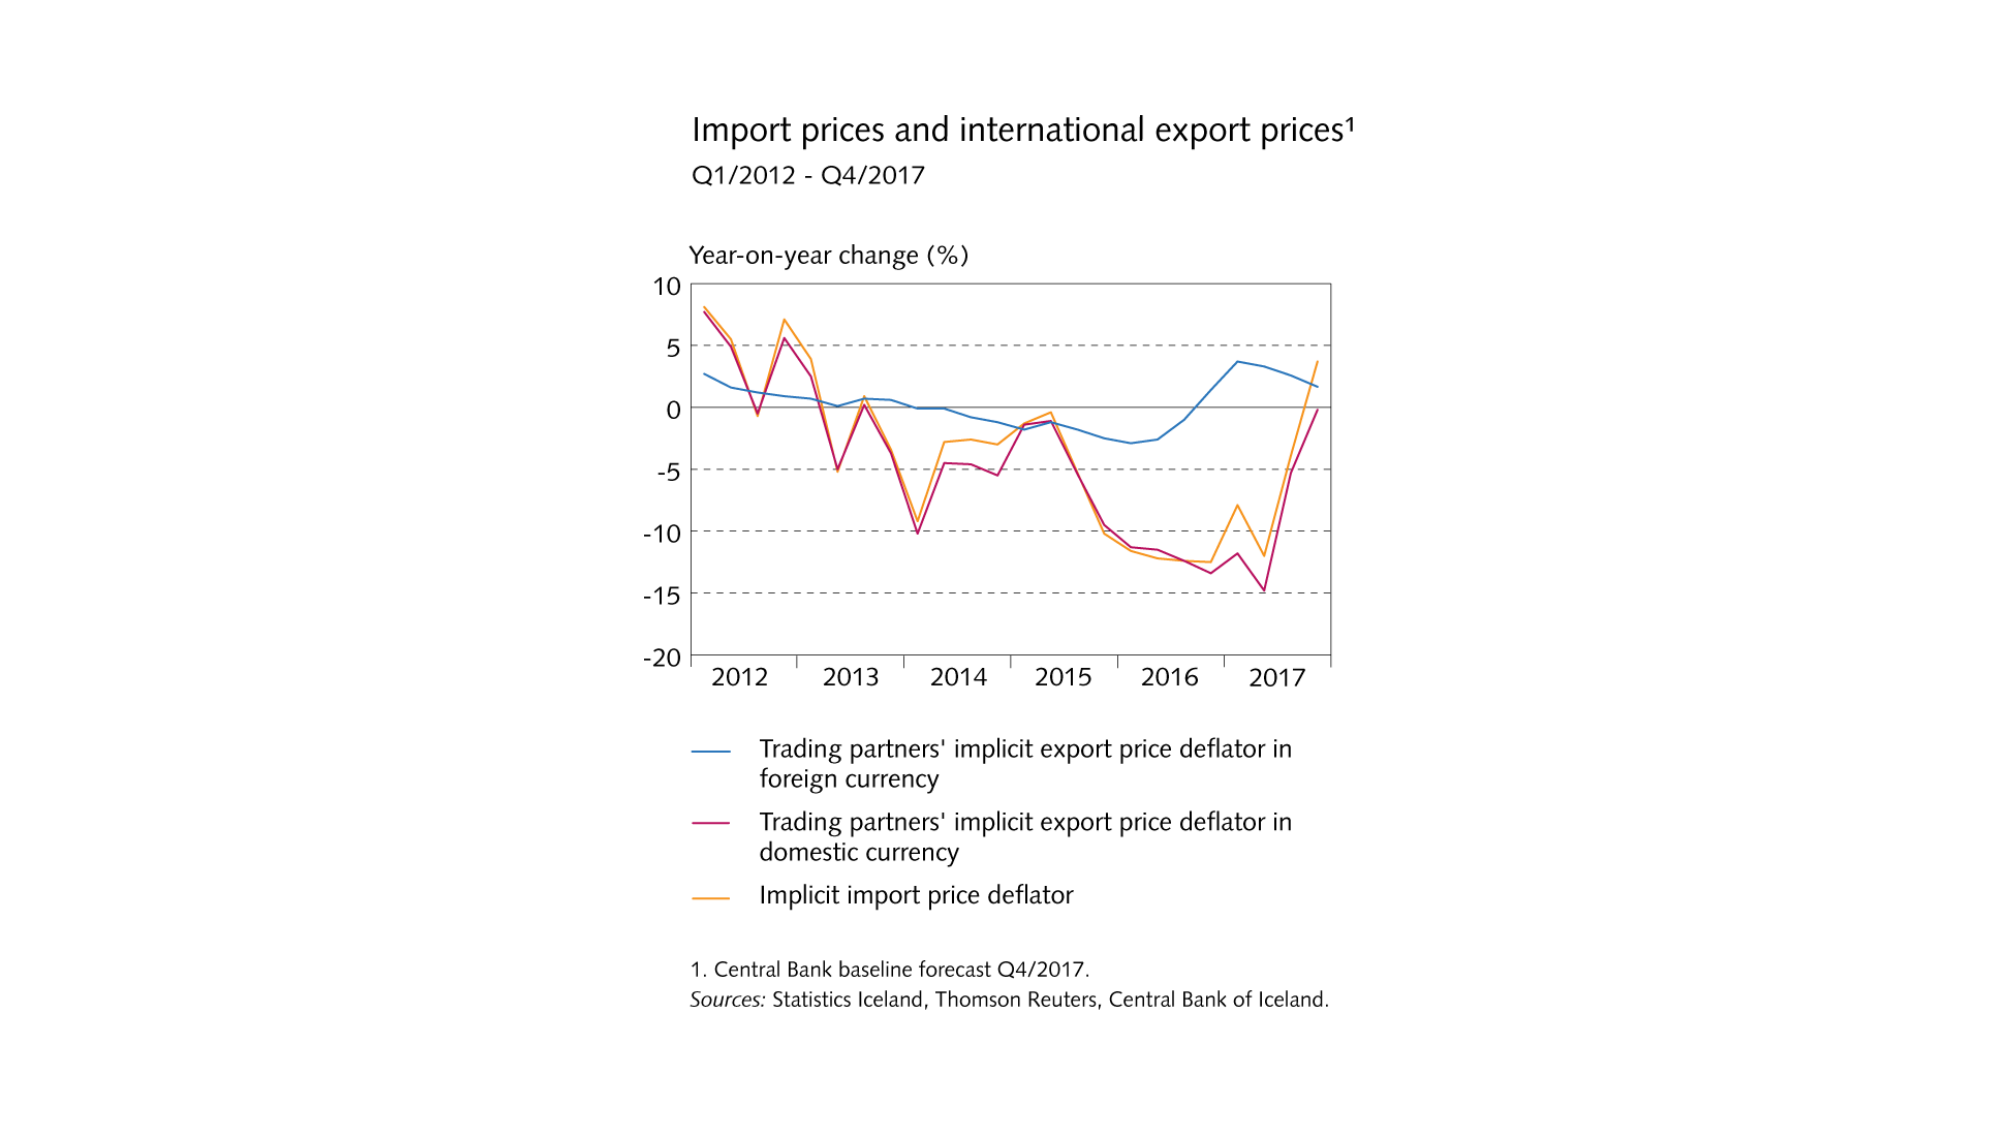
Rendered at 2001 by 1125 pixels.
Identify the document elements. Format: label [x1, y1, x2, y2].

picture [642, 112, 1357, 1013]
